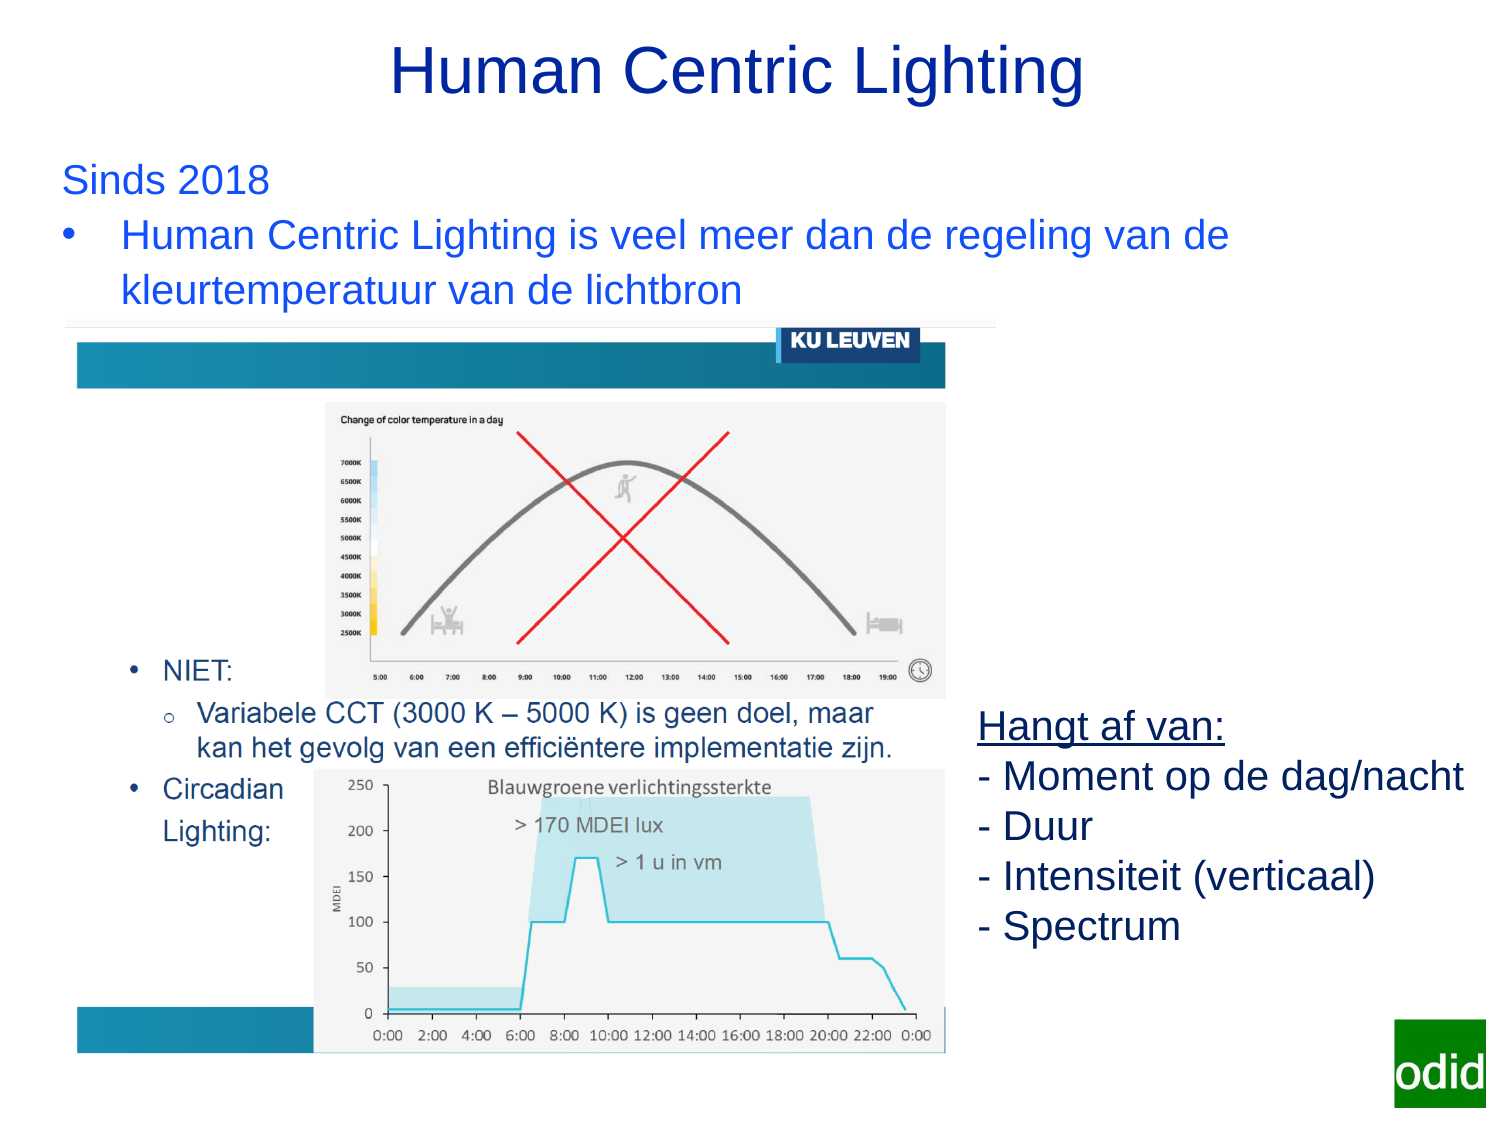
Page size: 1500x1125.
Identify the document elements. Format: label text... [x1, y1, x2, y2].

picture [1394, 1019, 1486, 1109]
text_box Hangt af van: - Moment op de dag/nacht - Duur - Intensiteit (verticaal) - Spectrum [1000, 691, 1500, 957]
text_box Human Centric Lighting [23, 35, 1452, 114]
picture [64, 319, 996, 1065]
text_box Sinds 2018 Human Centric Lighting is veel meer dan de regeling van de kleurtemperatuur van de lichtbron [46, 140, 1465, 321]
